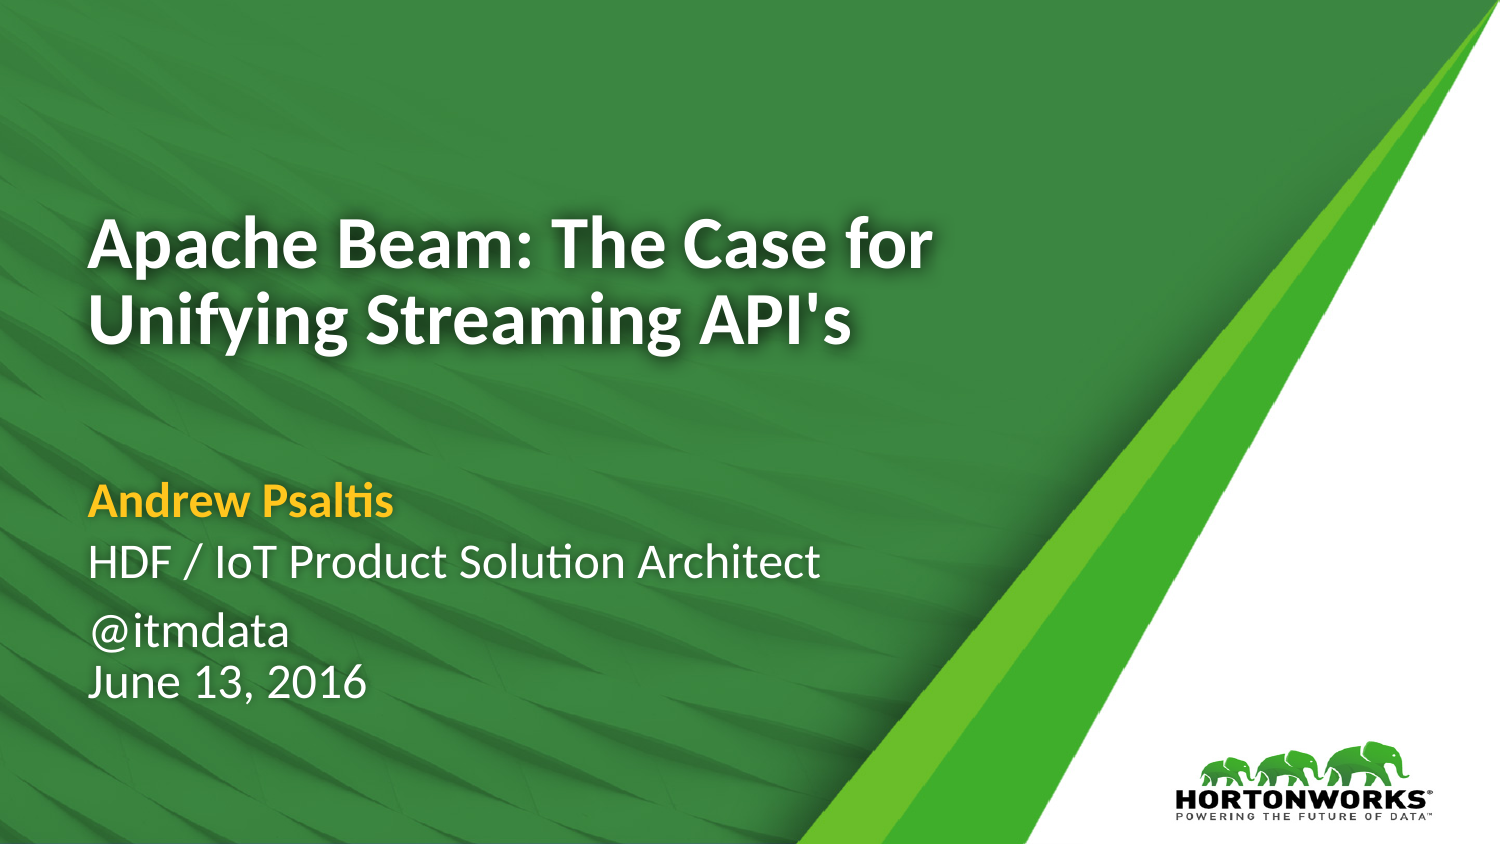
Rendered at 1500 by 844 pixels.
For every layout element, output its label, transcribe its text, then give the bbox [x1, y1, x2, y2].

picture [0, 0, 1500, 844]
title Apache Beam: The Case for Unifying Streaming API's [87, 203, 1083, 361]
list HDF / IoT Product Solution Architect @itmdata June 13, 2016 [87, 537, 929, 713]
subtitle Andrew Psaltis [87, 476, 929, 530]
